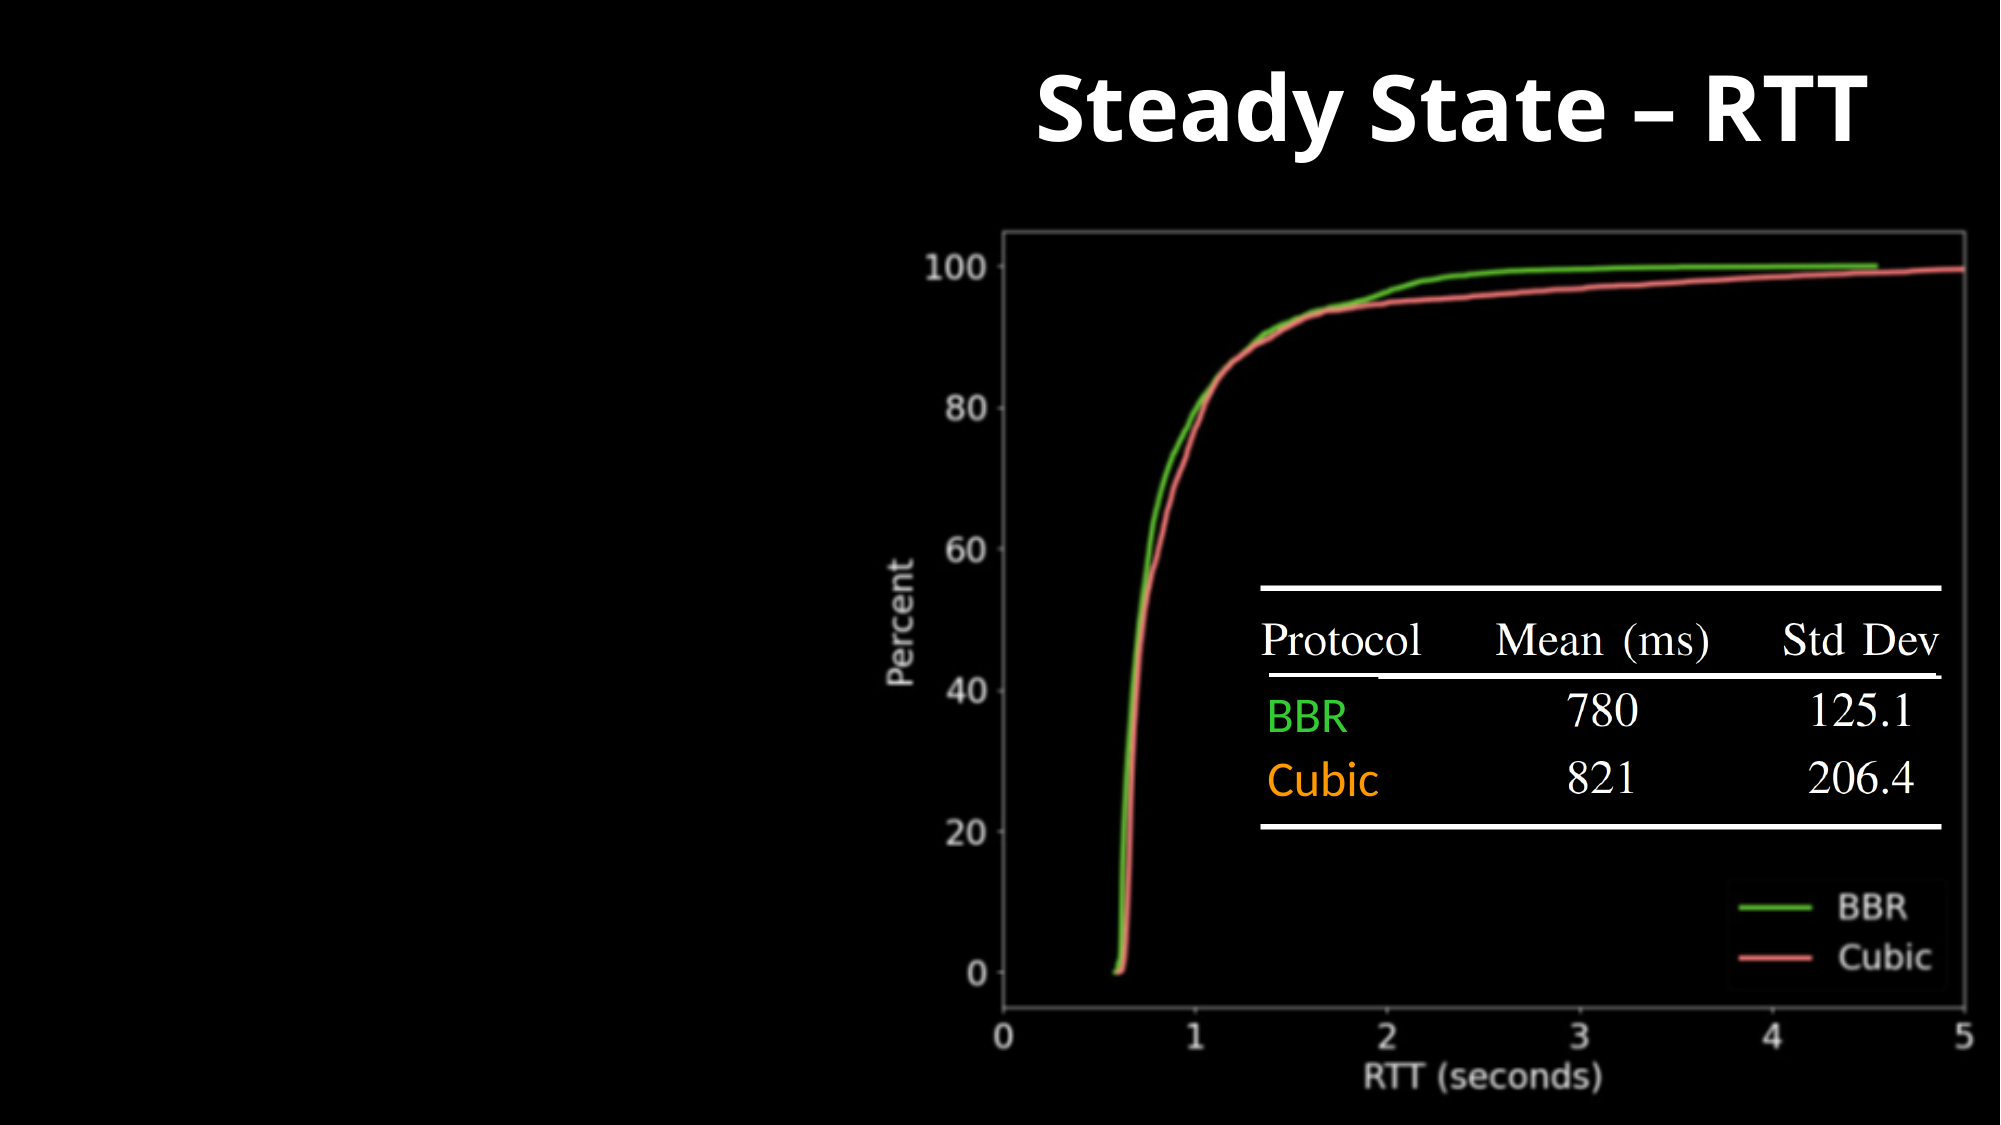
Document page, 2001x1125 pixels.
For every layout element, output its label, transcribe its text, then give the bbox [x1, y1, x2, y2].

picture [867, 220, 1997, 1103]
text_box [1251, 576, 1949, 839]
title Steady State – RTT [237, 3, 1886, 221]
